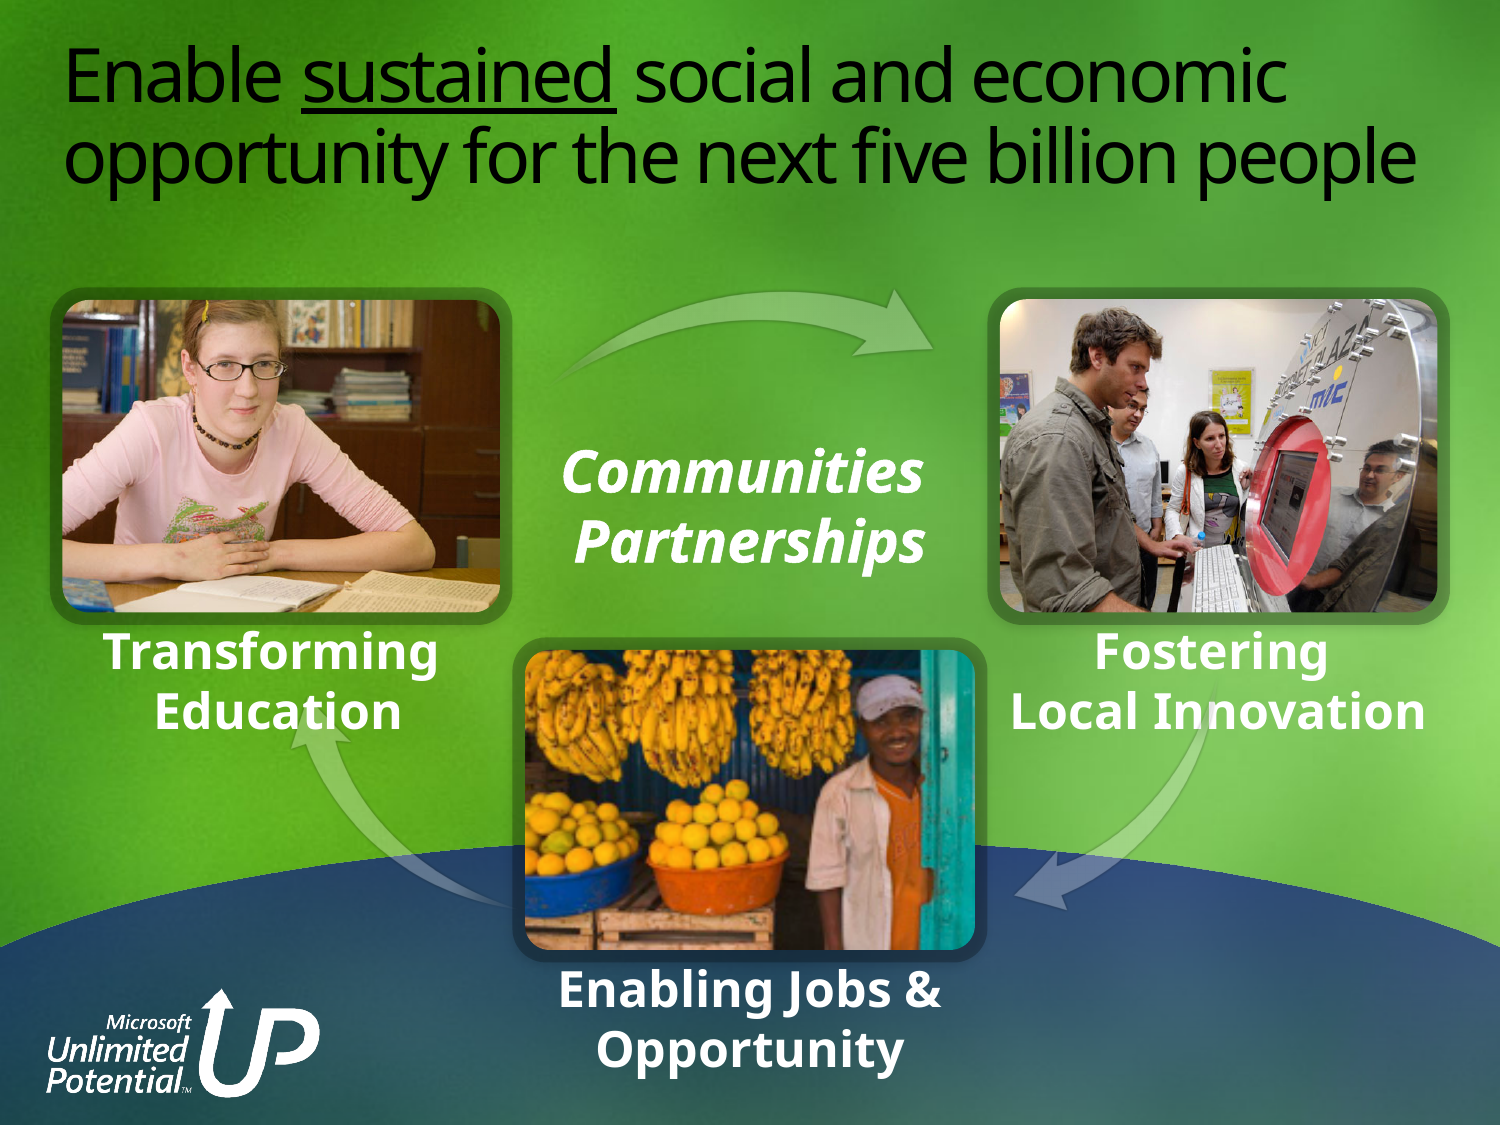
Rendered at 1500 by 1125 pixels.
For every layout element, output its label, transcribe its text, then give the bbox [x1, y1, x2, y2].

text_box Fostering Local Innovation [987, 612, 1450, 695]
text_box [512, 637, 987, 695]
text_box [49, 287, 513, 613]
title Enable sustained social and economic opportunity for the next five billion people [62, 37, 1438, 284]
text_box [987, 287, 1450, 612]
text_box Transforming Education [62, 622, 495, 695]
picture [0, 0, 1500, 1125]
text_box Communities Partnerships [512, 424, 988, 583]
